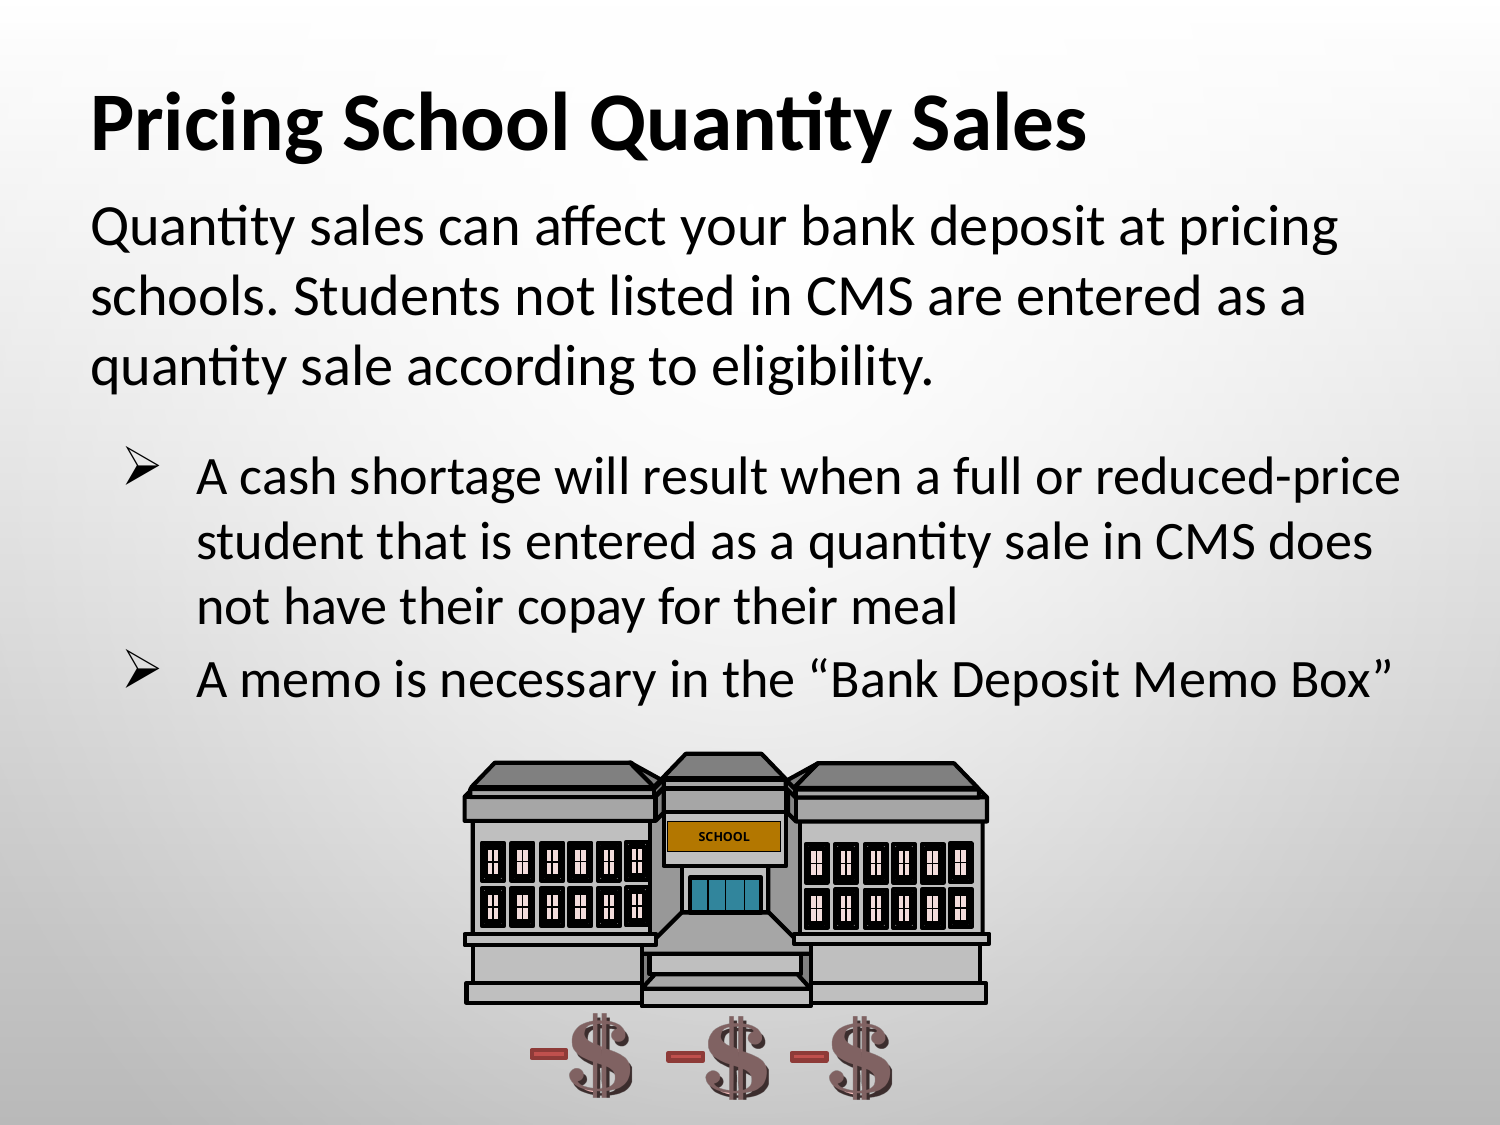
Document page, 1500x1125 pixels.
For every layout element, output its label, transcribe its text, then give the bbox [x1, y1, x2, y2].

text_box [464, 753, 990, 1007]
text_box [525, 1010, 641, 1108]
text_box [662, 1013, 778, 1111]
text_box Pricing School Quantity Sales [74, 60, 1425, 179]
text_box A cash shortage will result when a full or reduced-price student that is entered as a quantity sale in CMS does not have their copay for their meal A memo is necessary in the “Bank Deposit Memo Box” [105, 432, 1456, 675]
text_box Quantity sales can affect your bank deposit at pricing schools. Students not listed in CMS are entered as a quantity sale according to eligibility. [74, 179, 1425, 422]
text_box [785, 1013, 901, 1111]
picture [0, 0, 1500, 1125]
